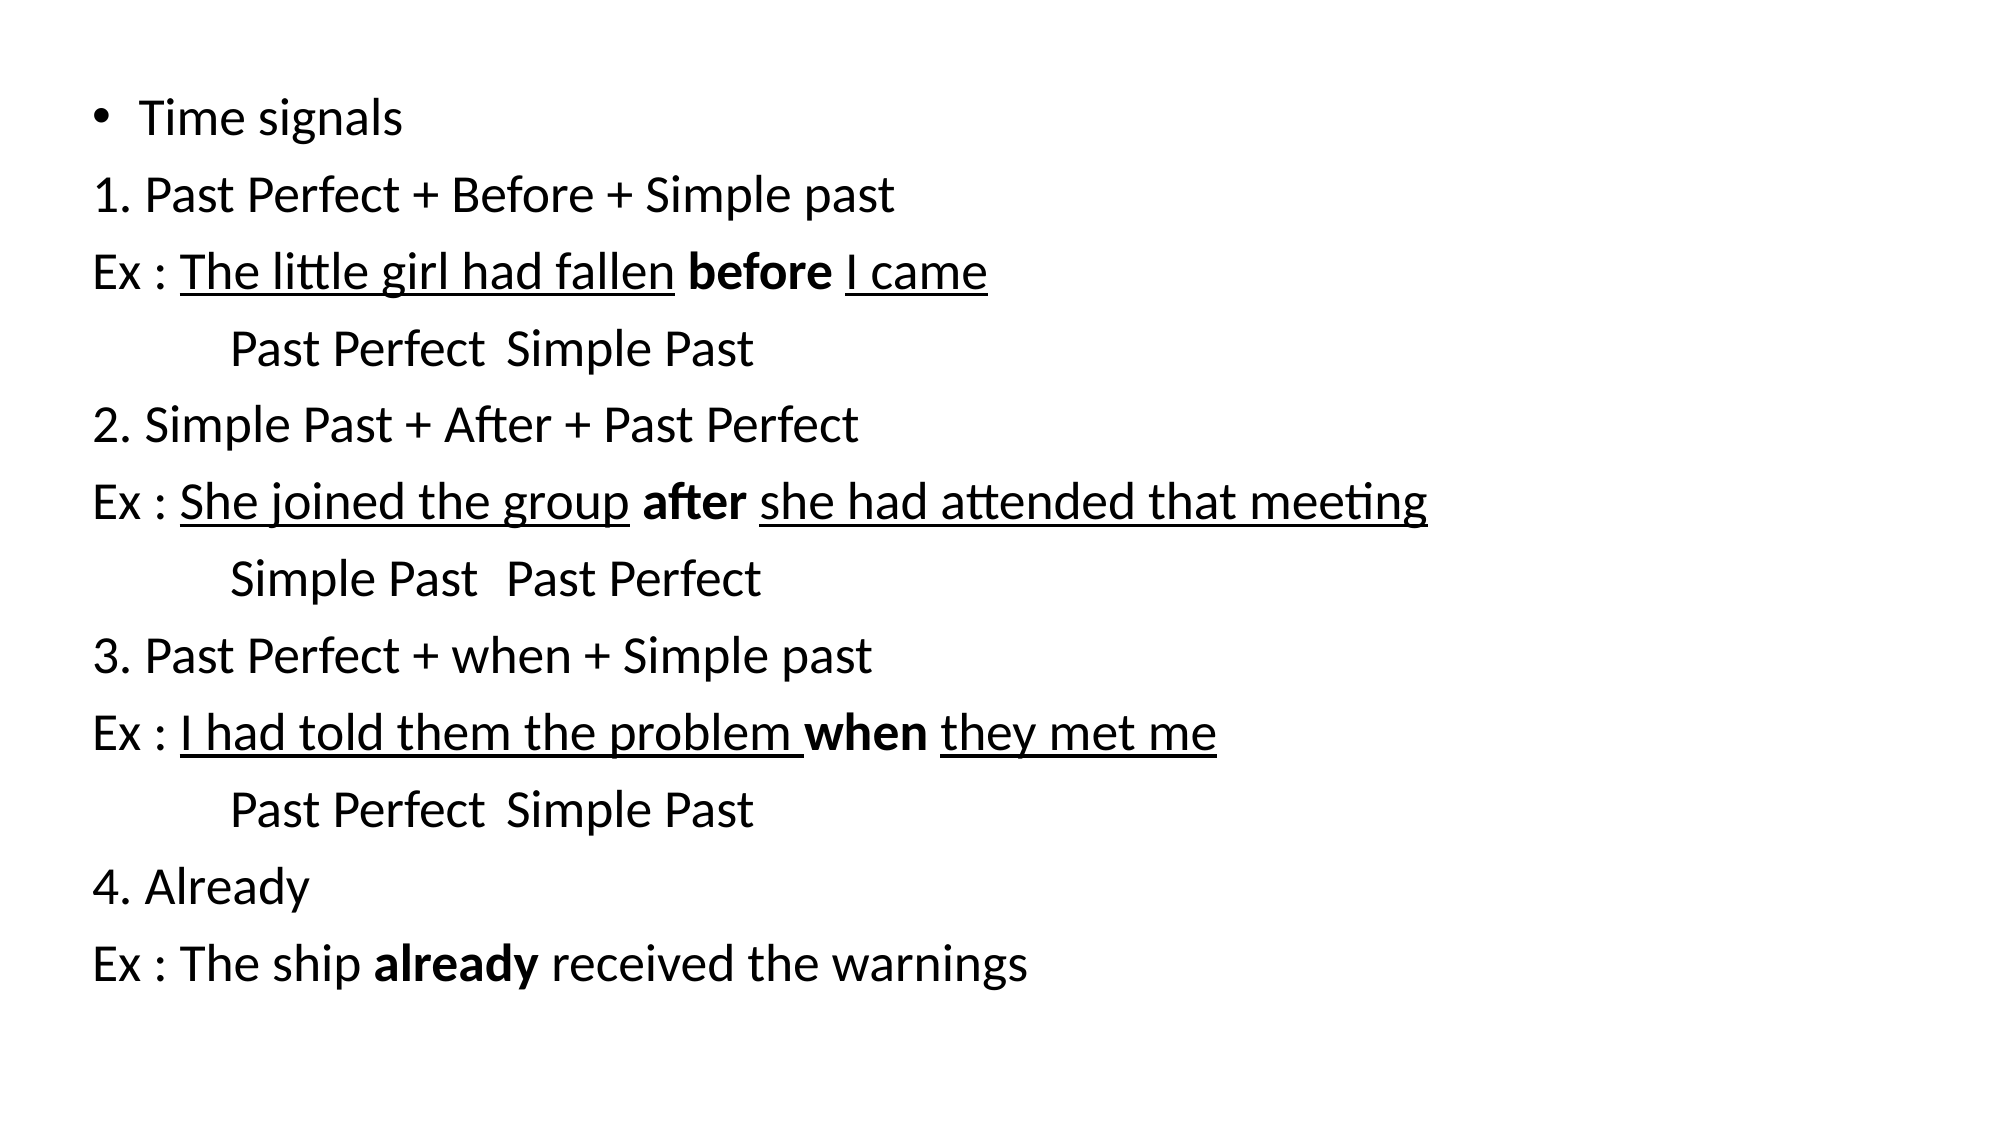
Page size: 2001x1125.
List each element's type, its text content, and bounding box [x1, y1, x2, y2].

list Time signals 1. Past Perfect + Before + Simple past Ex : The little girl had fallen before I came Past Perfect Simple Past 2. Simple Past + After + Past Perfect Ex : She joined the group after she had attended that meeting Simple Past Past Perfect 3. Past Perfect + when + Simple past Ex : I had told them the problem when they met me Past Perfect Simple Past 4. Already Ex : The ship already received the warnings [77, 81, 1861, 1007]
